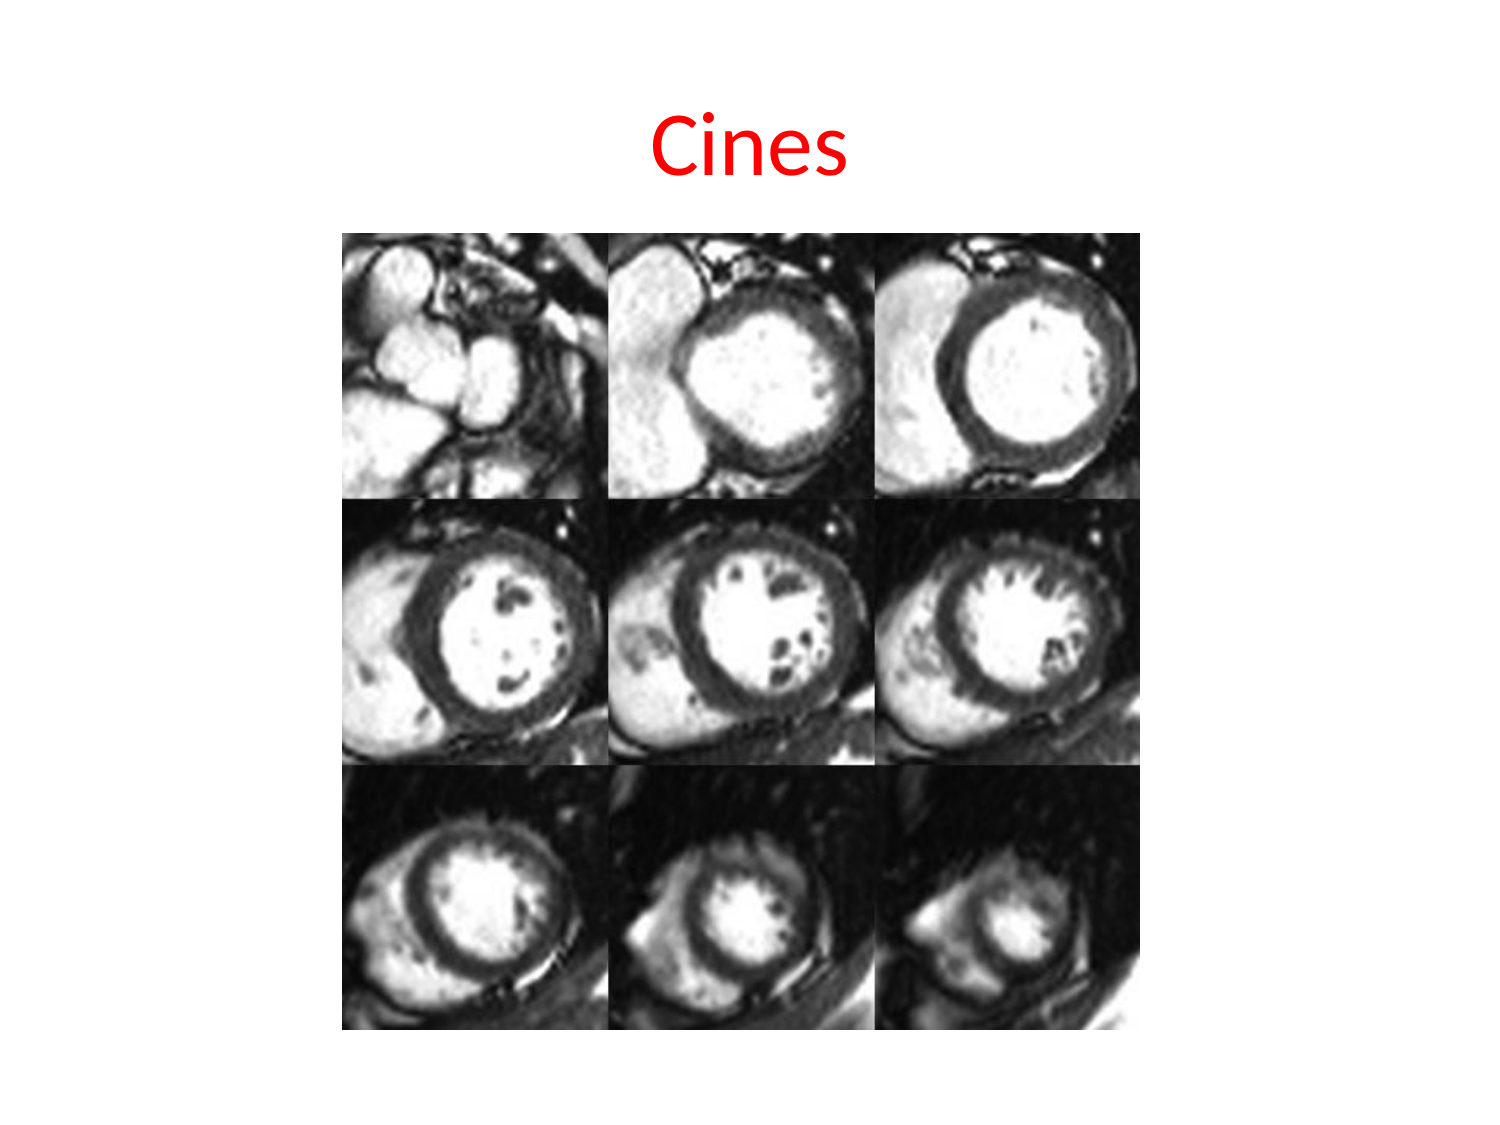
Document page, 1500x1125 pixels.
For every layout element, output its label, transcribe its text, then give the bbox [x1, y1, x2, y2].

title Cines [75, 45, 1425, 233]
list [341, 232, 1141, 1032]
